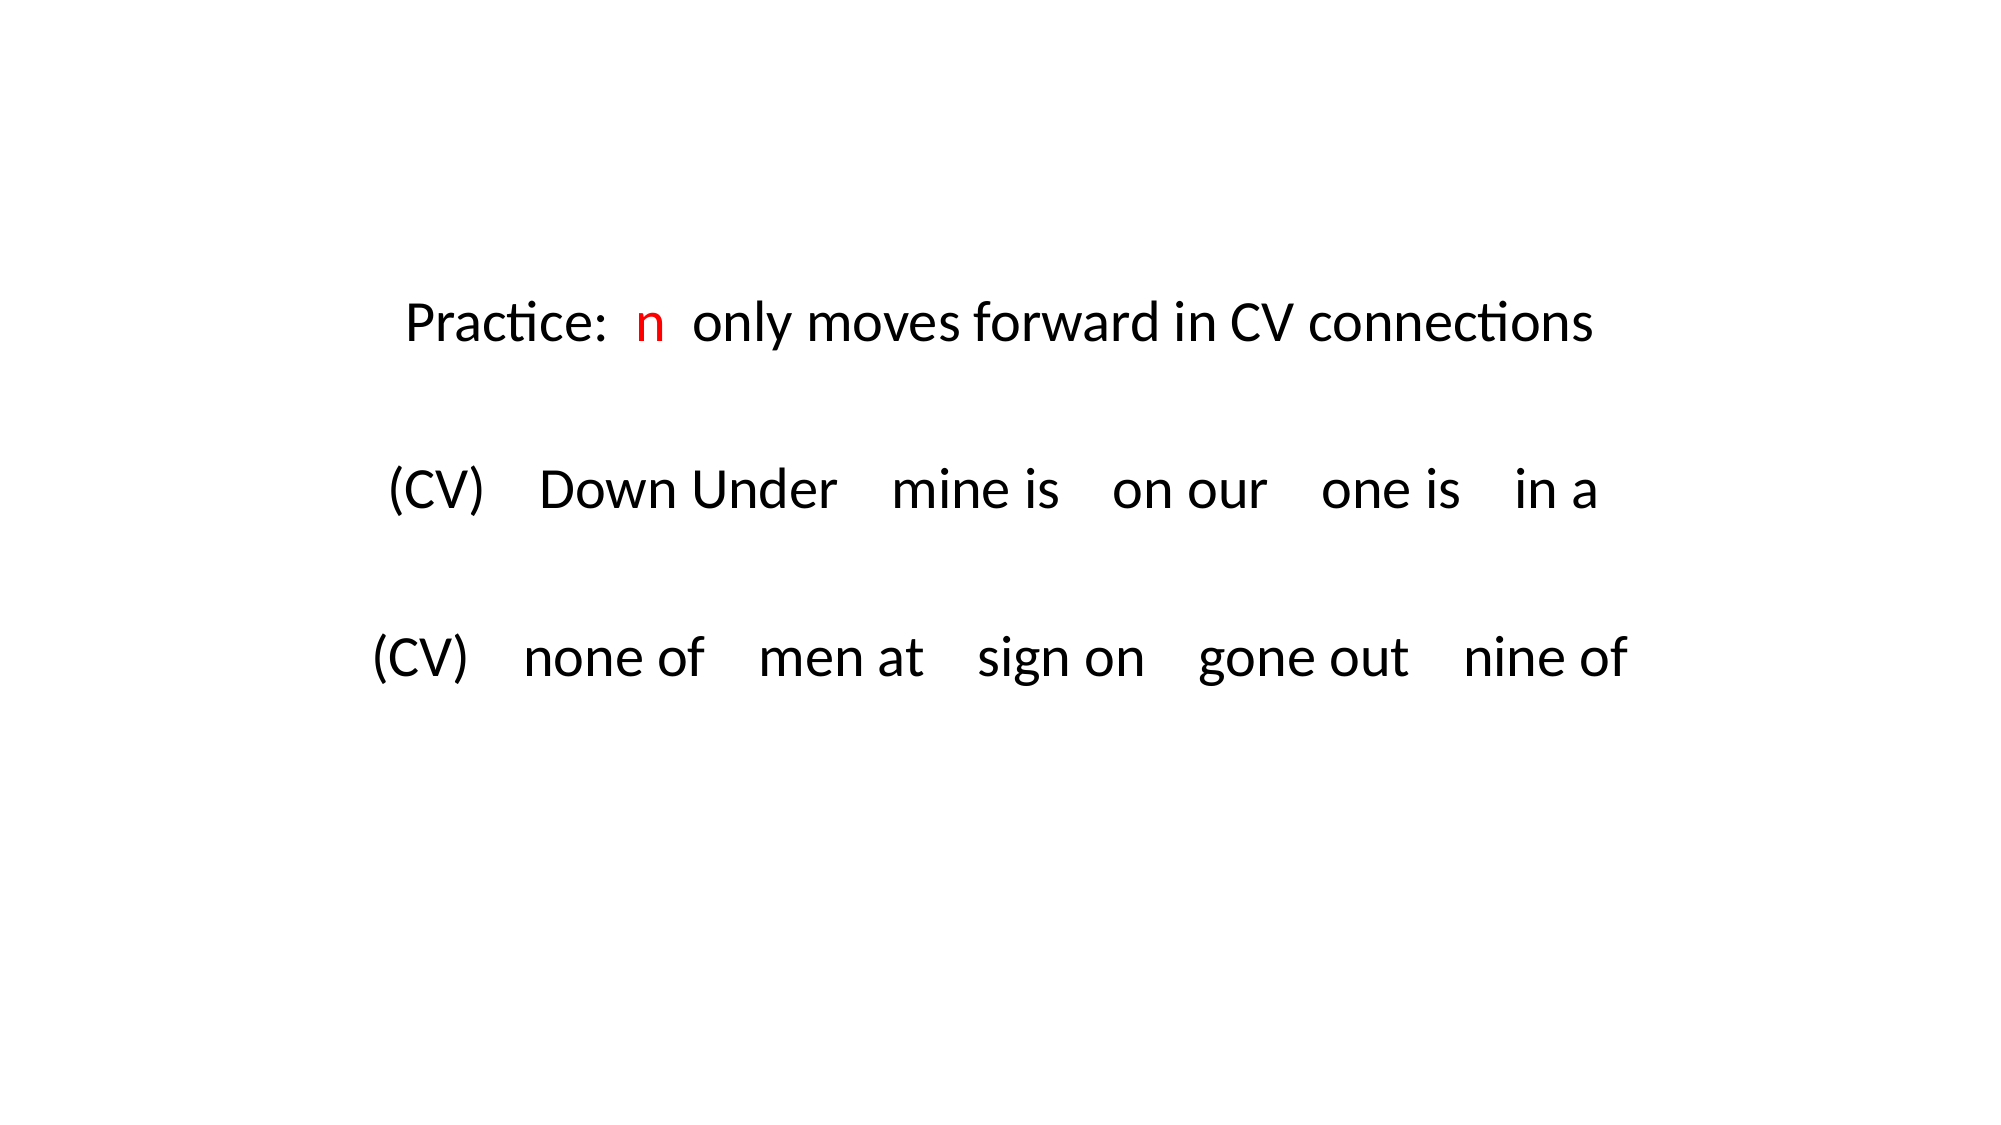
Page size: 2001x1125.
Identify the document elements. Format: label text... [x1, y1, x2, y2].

list Practice: n only moves forward in CV connections (CV) Down Under mine is on our one is in a (CV) none of men at sign on gone out nine of [137, 108, 1863, 1014]
